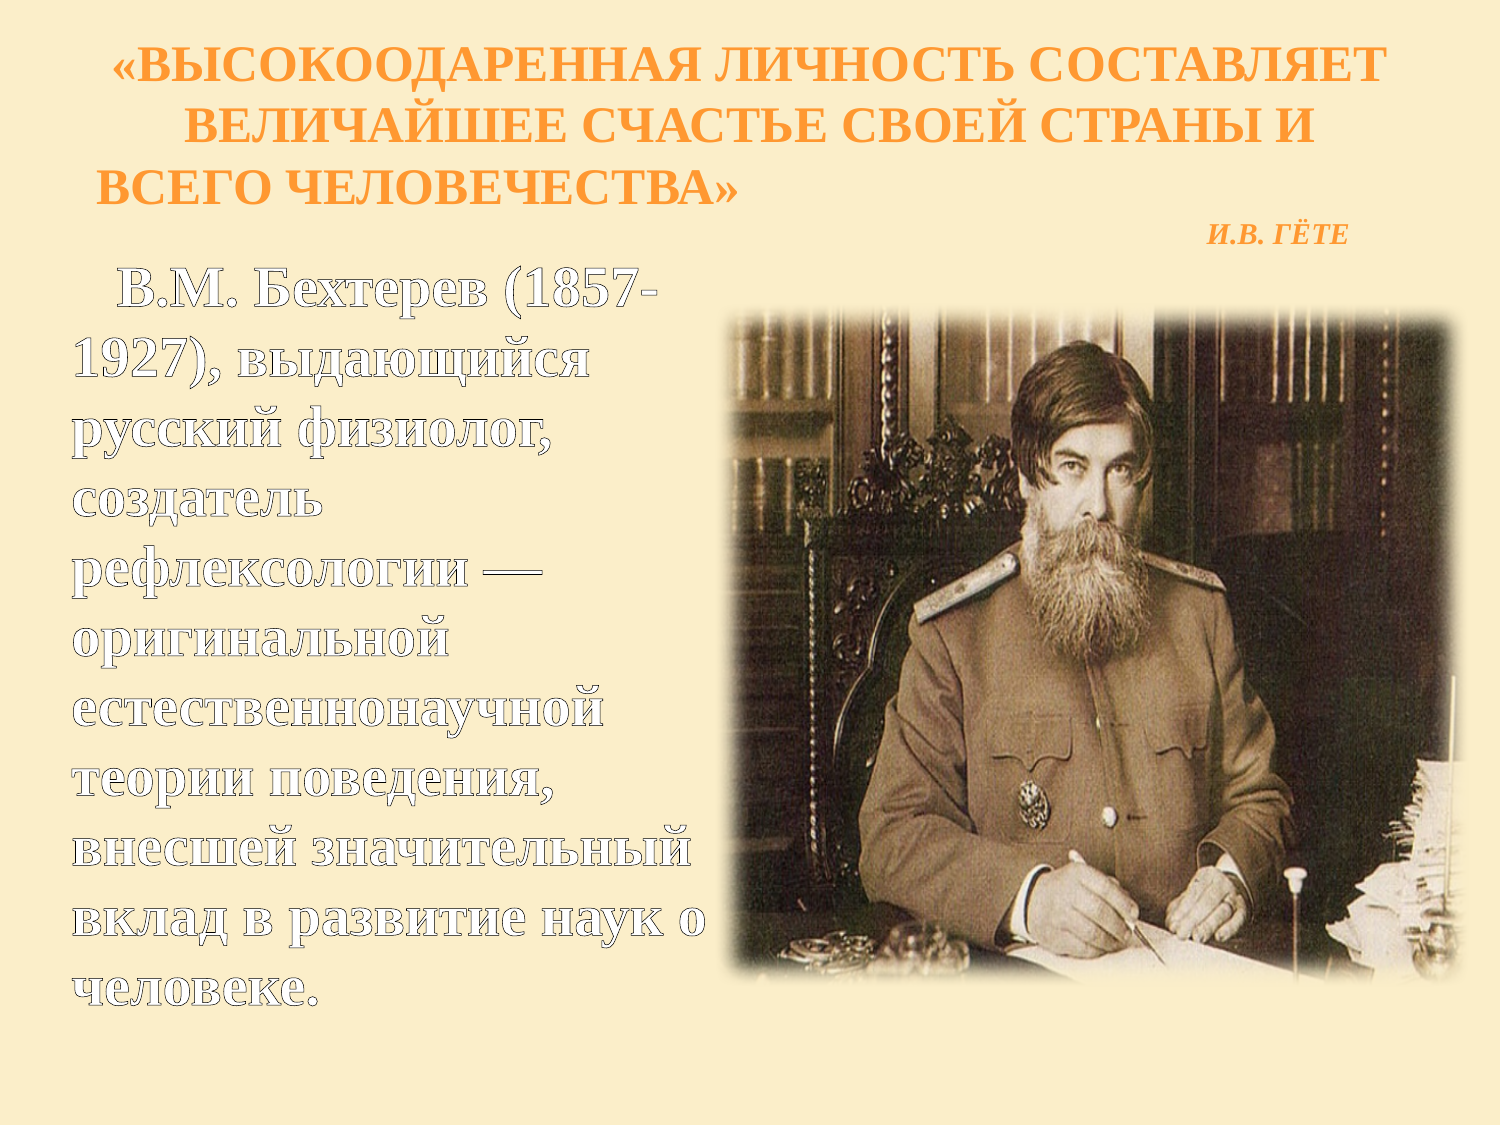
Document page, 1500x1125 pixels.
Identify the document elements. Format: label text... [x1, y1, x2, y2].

picture [714, 302, 1471, 988]
list В.М. Бехтерев (1857-1927), выдающийся русский физиолог, создатель рефлексологии — оригинальной естественнонаучной теории поведения, внесшей значительный вклад в развитие наук о человеке. [0, 164, 739, 1090]
title «Высокоодаренная личность составляет величайшее счастье своей страны и всего человечества» И.В. Гёте [75, 0, 1425, 282]
